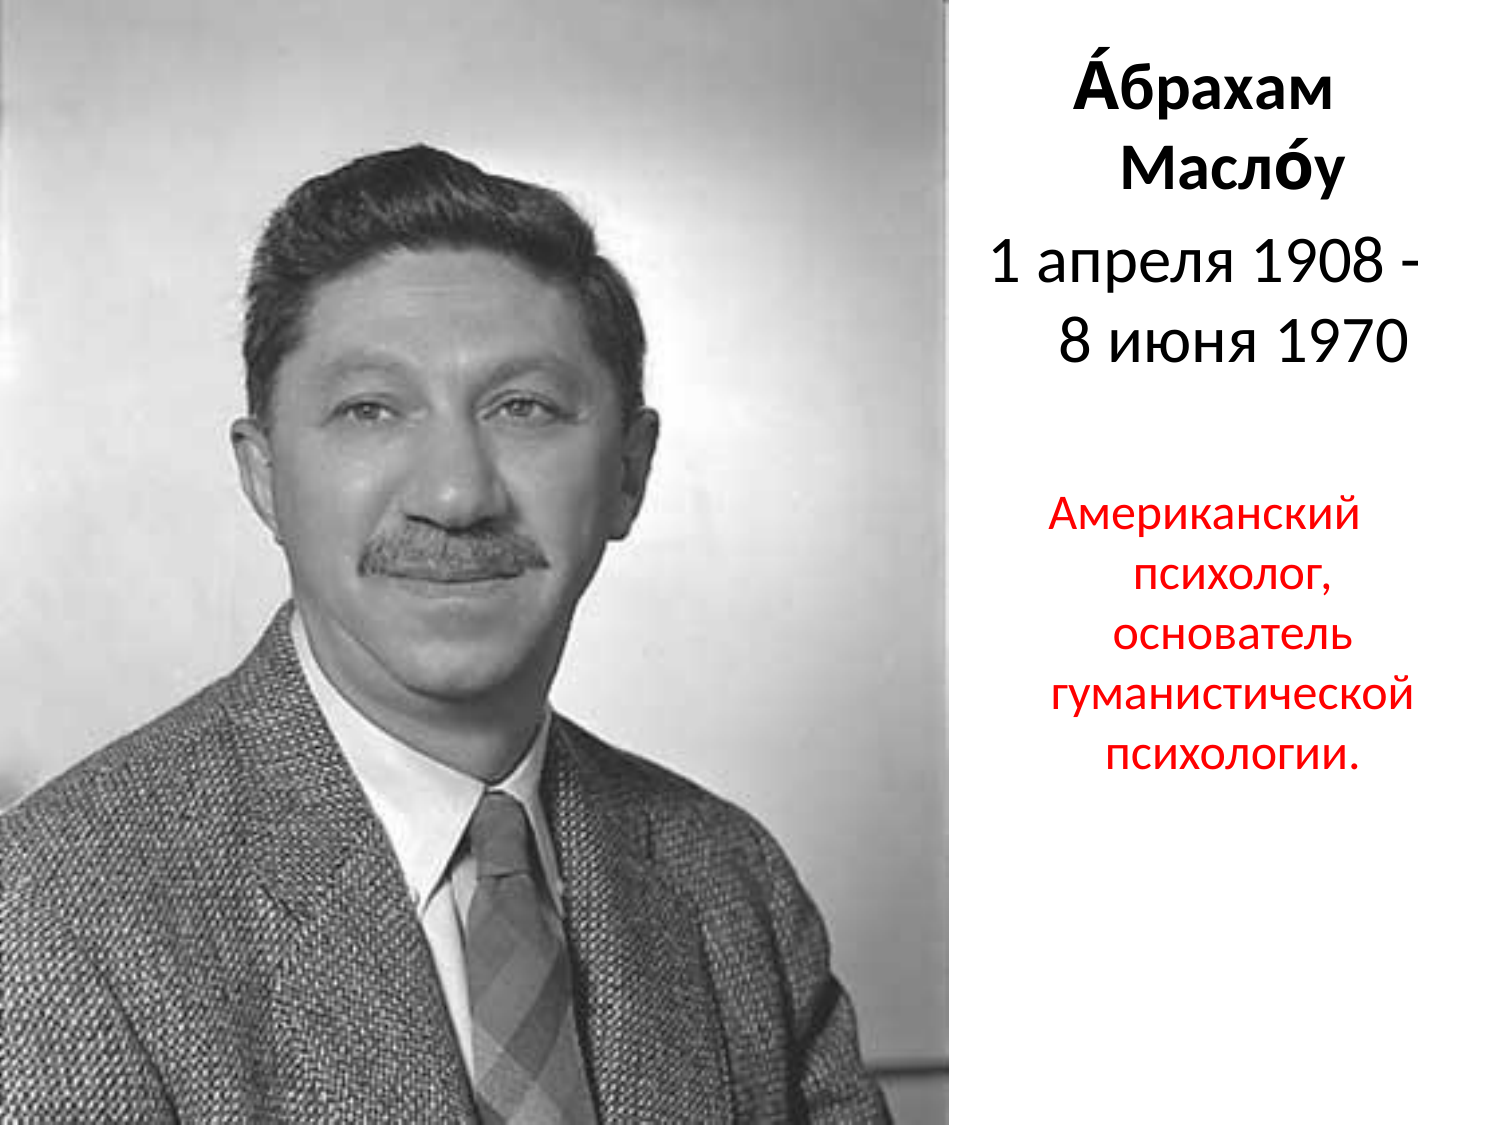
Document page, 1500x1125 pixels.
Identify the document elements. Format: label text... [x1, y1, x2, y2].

picture [0, 0, 949, 1125]
list А́брахам Масло́у 1 апреля 1908 - 8 июня 1970 Американский психолог, основатель гуманистической психологии. [972, 35, 1437, 1090]
